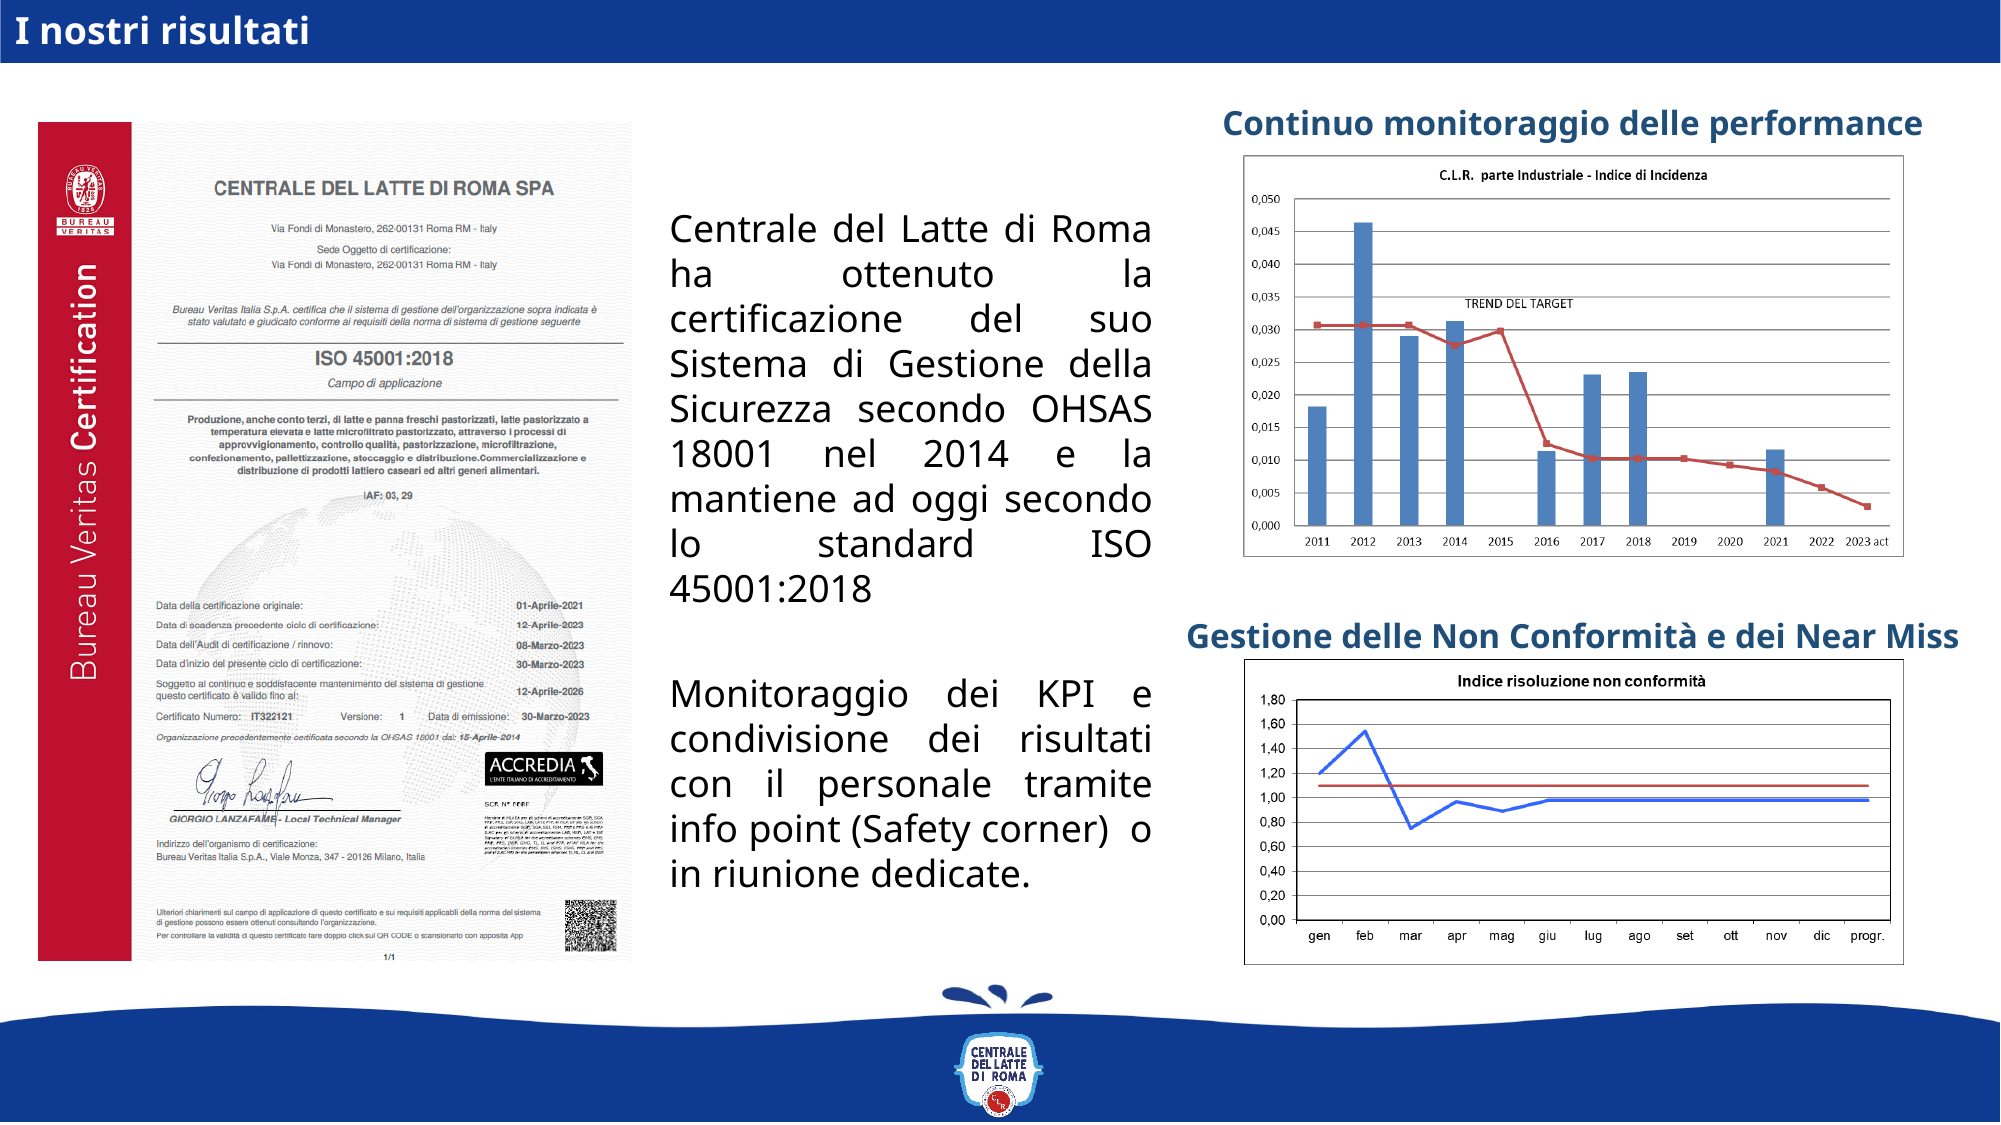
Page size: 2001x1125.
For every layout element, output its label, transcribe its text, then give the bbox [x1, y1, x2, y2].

picture [0, 0, 2001, 63]
text_box Centrale del Latte di Roma ha ottenuto la certificazione del suo Sistema di Gestione della Sicurezza secondo OHSAS 18001 nel 2014 e la mantiene ad oggi secondo lo standard ISO 45001:2018 [654, 197, 1168, 618]
picture [0, 983, 2000, 1122]
picture [38, 122, 632, 961]
text_box Gestione delle Non Conformità e dei Near Miss [1171, 607, 1976, 663]
text_box Monitoraggio dei KPI e condivisione dei risultati con il personale tramite info point (Safety corner) o in riunione dedicate. [654, 663, 1168, 903]
text_box Continuo monitoraggio delle performance [1207, 94, 1940, 149]
picture [1243, 155, 1904, 557]
picture [1244, 659, 1904, 965]
